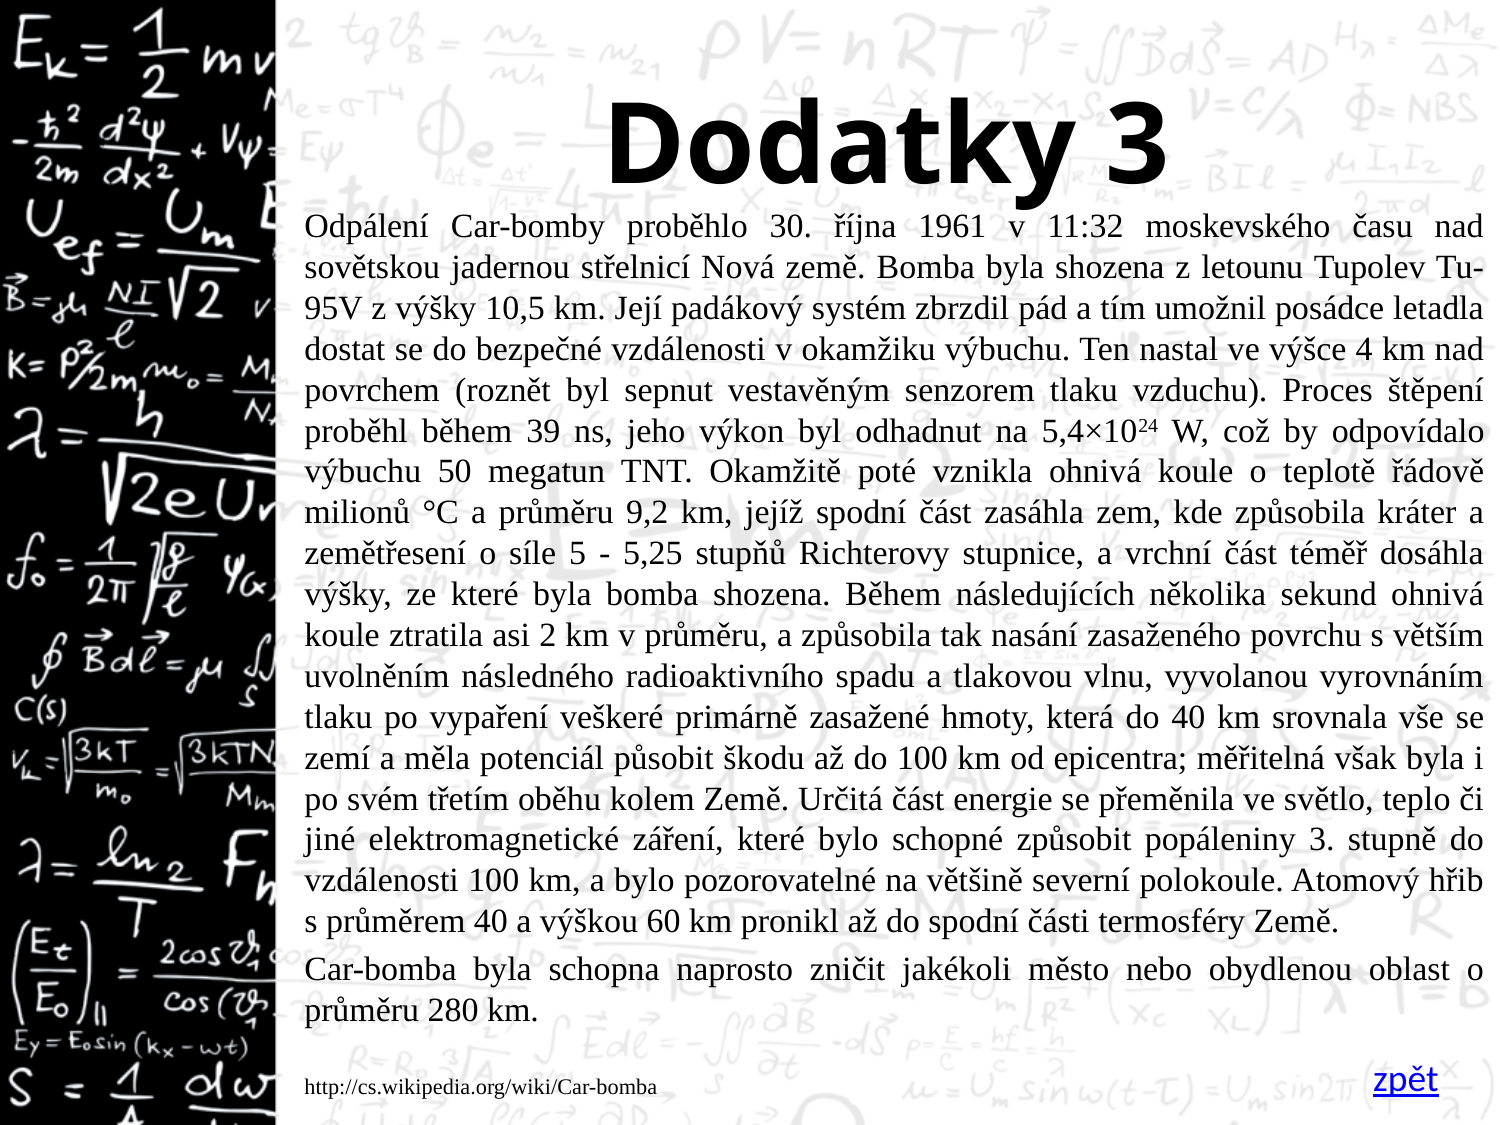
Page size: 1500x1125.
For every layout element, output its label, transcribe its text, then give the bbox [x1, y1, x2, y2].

picture [0, 0, 1500, 1125]
text_box zpět [1358, 1046, 1465, 1107]
text_box Odpálení Car-bomby proběhlo 30. října 1961 v 11:32 moskevského času nad sovětskou jadernou střelnicí Nová země. Bomba byla shozena z letounu Tupolev Tu-95V z výšky 10,5 km. Její padákový systém zbrzdil pád a tím umožnil posádce letadla dostat se do bezpečné vzdálenosti v okamžiku výbuchu. Ten nastal ve výšce 4 km nad povrchem (roznět byl sepnut vestavěným senzorem tlaku vzduchu). Proces štěpení proběhl během 39 ns, jeho výkon byl odhadnut na 5,4×1024 W, což by odpovídalo výbuchu 50 megatun TNT. Okamžitě poté vznikla ohnivá koule o teplotě řádově milionů °C a průměru 9,2 km, jejíž spodní část zasáhla zem, kde způsobila kráter a zemětřesení o síle 5 - 5,25 stupňů Richterovy stupnice, a vrchní část téměř dosáhla výšky, ze které byla bomba shozena. Během následujících několika sekund ohnivá koule ztratila asi 2 km v průměru, a způsobila tak nasání zasaženého povrchu s větším uvolněním následného radioaktivního spadu a tlakovou vlnu, vyvolanou vyrovnáním tlaku po vypaření veškeré primárně zasažené hmoty, která do 40 km srovnala vše se zemí a měla potenciál působit škodu až do 100 km od epicentra; měřitelná však byla i po svém třetím oběhu kolem Země. Určitá část energie se přeměnila ve světlo, teplo či jiné elektromagnetické záření, které bylo schopné způsobit popáleniny 3. stupně do vzdálenosti 100 km, a bylo pozorovatelné na většině severní polokoule. Atomový hřib s průměrem 40 a výškou 60 km pronikl až do spodní části termosféry Země. Car-bomba byla schopna naprosto zničit jakékoli město nebo obydlenou oblast o průměru 280 km. http://cs.wikipedia.org/wiki/Car-bomba [289, 196, 1500, 1125]
title Dodatky 3 [312, 45, 1461, 196]
